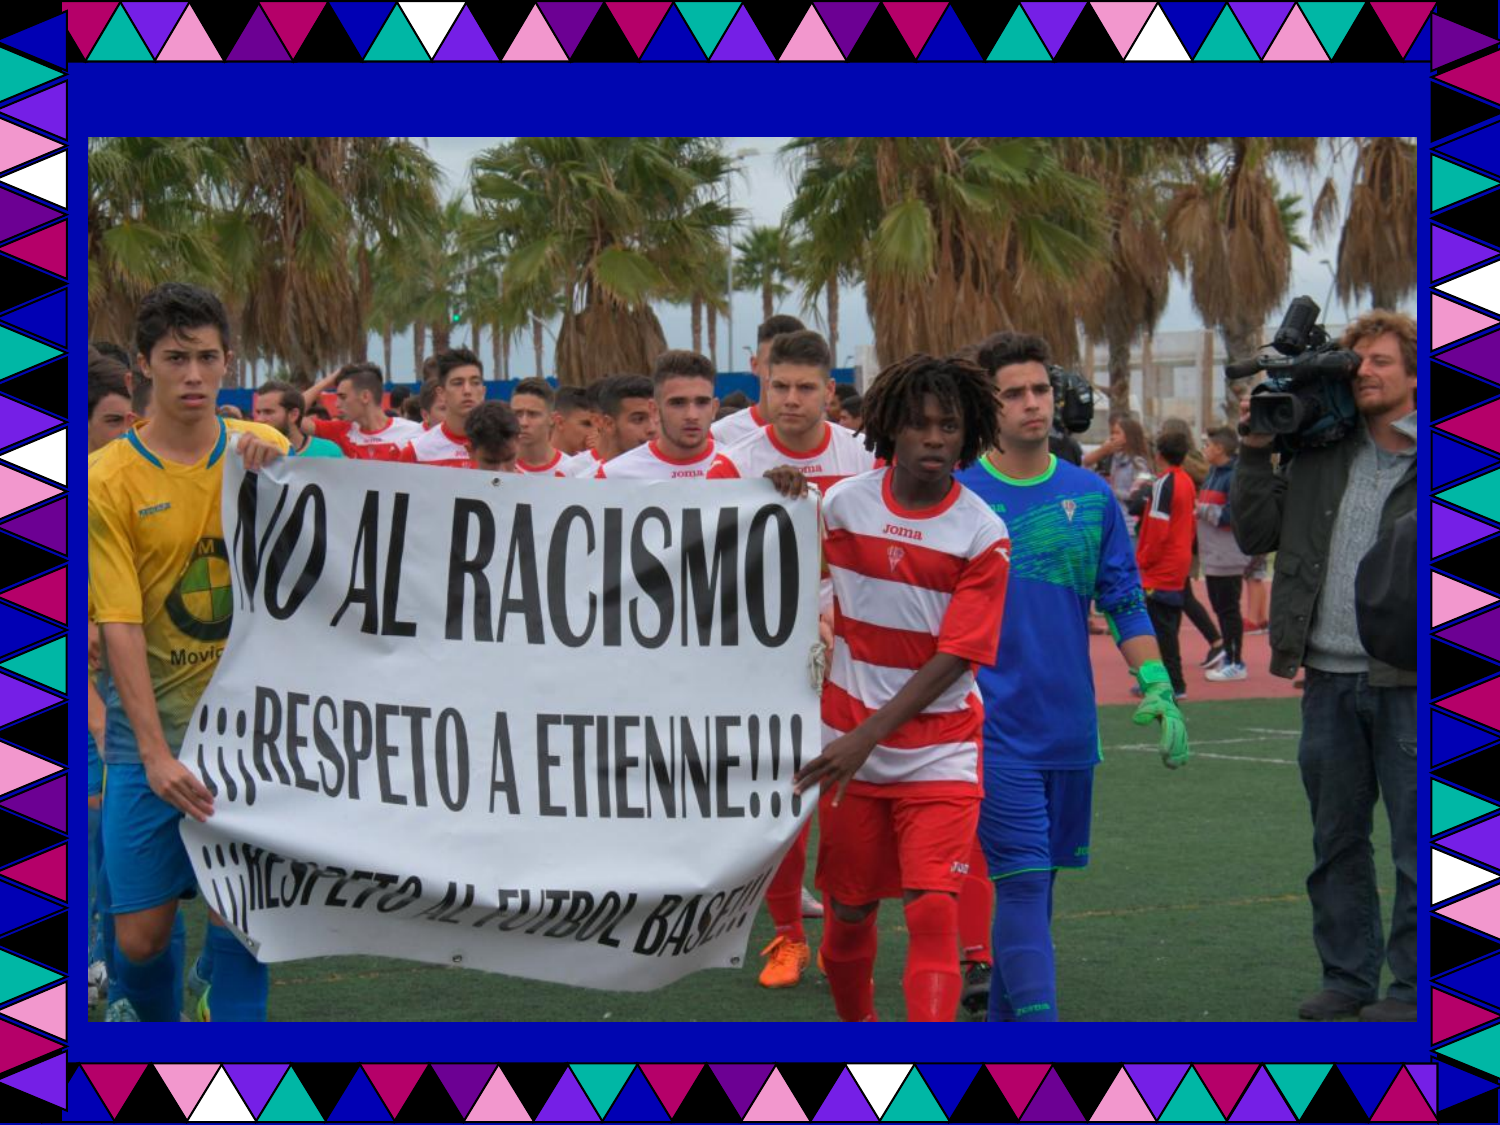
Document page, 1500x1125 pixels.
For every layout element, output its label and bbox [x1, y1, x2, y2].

picture [88, 136, 1418, 1023]
